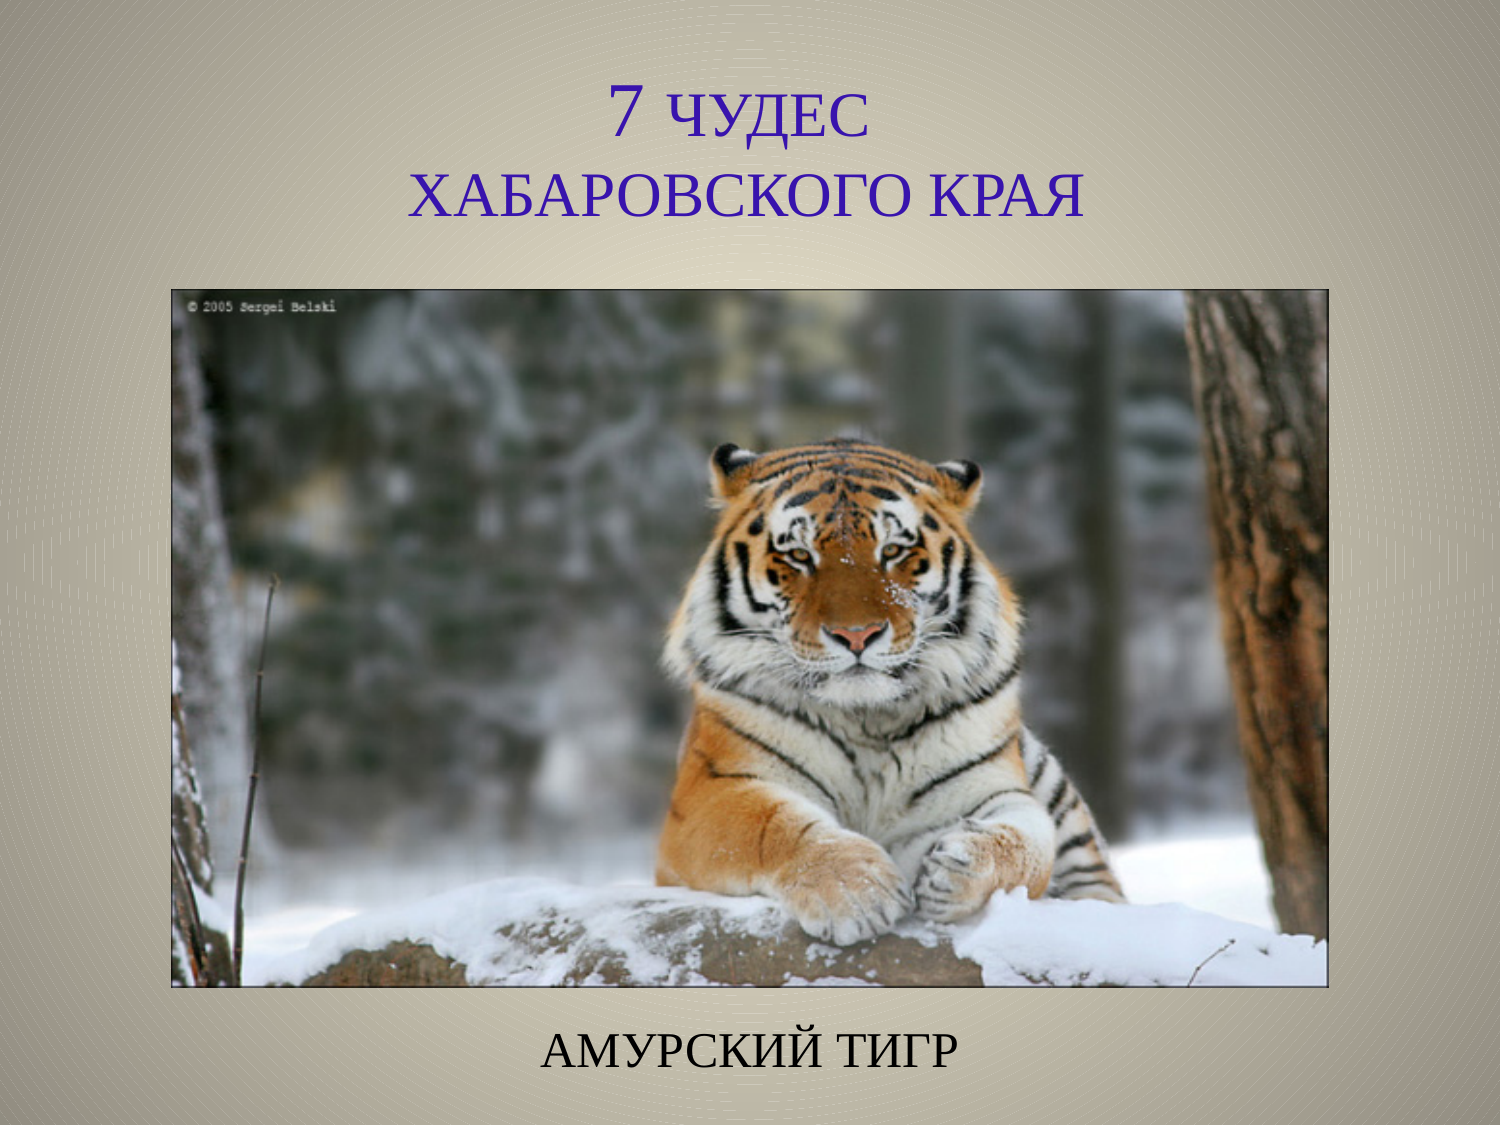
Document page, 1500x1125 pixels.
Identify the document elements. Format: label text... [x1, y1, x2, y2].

title 7 ЧУДЕС ХАБАРОВСКОГО КРАЯ [69, 42, 1425, 238]
text_box АМУРСКИЙ ТИГР [171, 1010, 1329, 1086]
picture [170, 289, 1329, 988]
